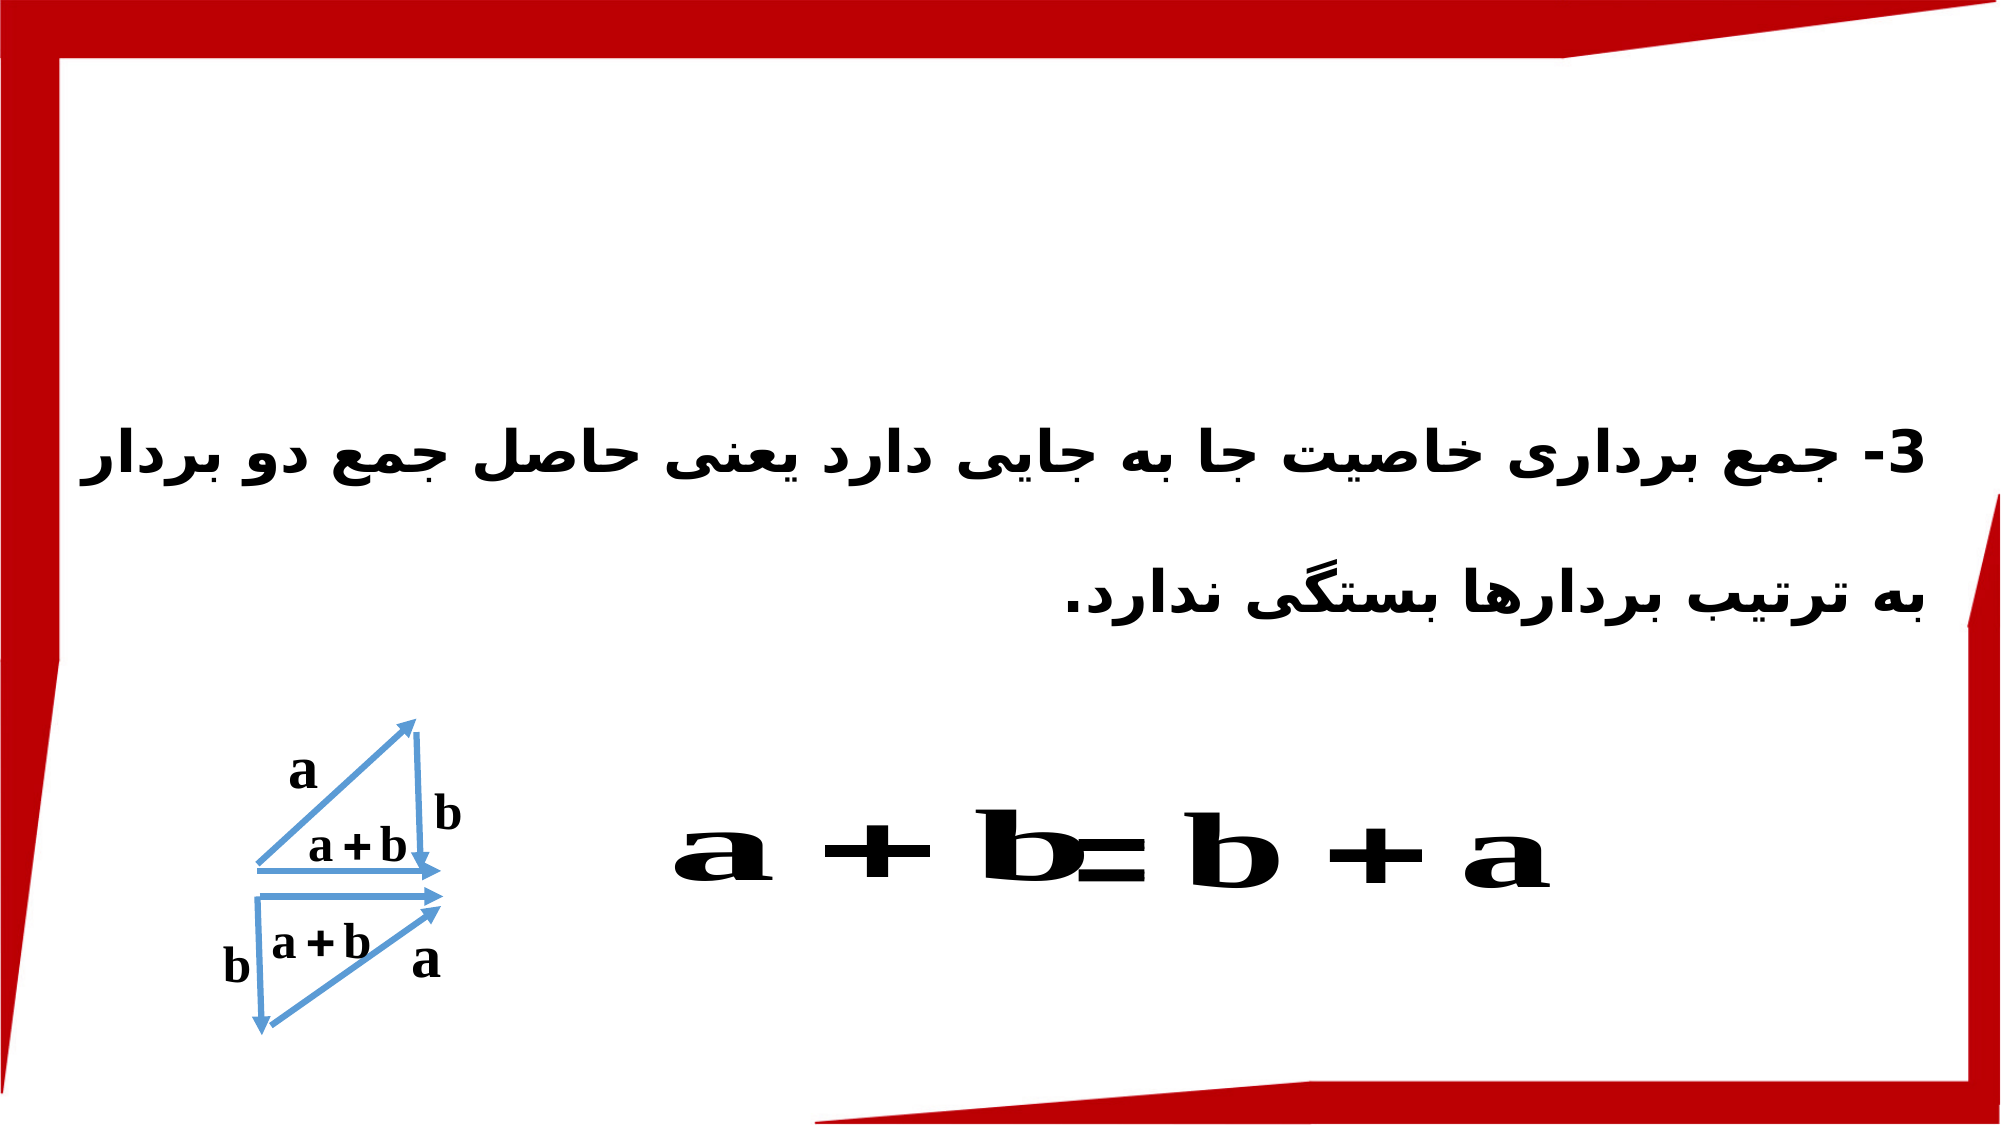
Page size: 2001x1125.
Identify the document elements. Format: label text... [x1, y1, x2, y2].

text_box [433, 791, 465, 834]
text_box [1061, 839, 1145, 905]
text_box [287, 755, 321, 794]
text_box 3- جمع برداری خاصیت جا به جایی دارد یعنی حاصل جمع دو بردار به ترتیب بردارها بستگی ندارد. [44, 336, 1944, 632]
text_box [410, 944, 444, 983]
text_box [257, 718, 417, 865]
picture [0, 0, 2001, 1125]
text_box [270, 904, 374, 963]
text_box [416, 732, 421, 871]
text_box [1180, 773, 1561, 897]
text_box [270, 906, 441, 1026]
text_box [666, 773, 1104, 890]
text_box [222, 944, 254, 988]
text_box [307, 808, 411, 866]
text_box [257, 896, 262, 1036]
